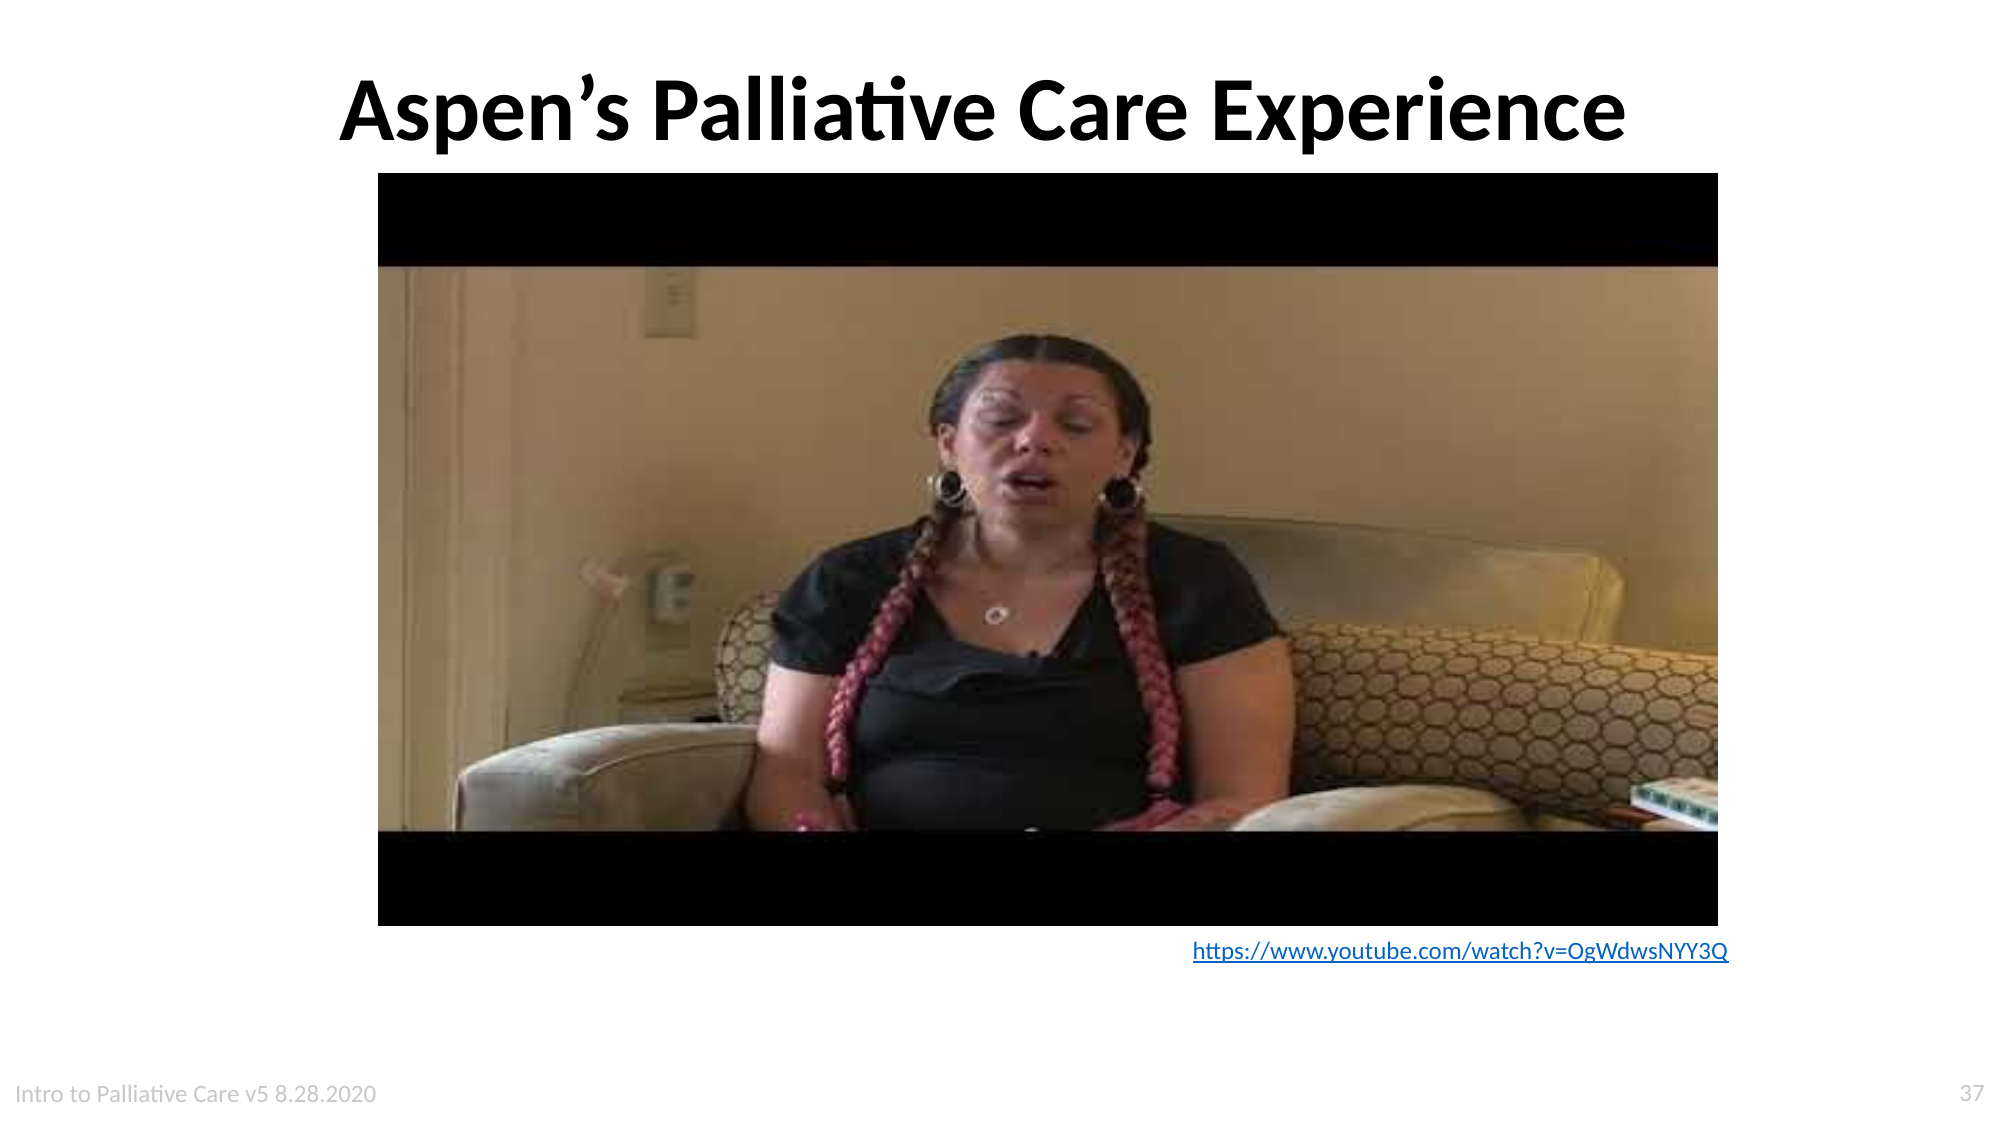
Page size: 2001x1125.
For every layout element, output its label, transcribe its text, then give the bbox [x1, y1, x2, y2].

title Aspen’s Palliative Care Experience [43, 1, 1925, 220]
footer Intro to Palliative Care v5 8.28.2020 [0, 1062, 1315, 1123]
text_box https://www.youtube.com/watch?v=OgWdwsNYY3Q [1177, 927, 1744, 973]
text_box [377, 172, 1718, 927]
slide_number 37 [1435, 1061, 2000, 1122]
